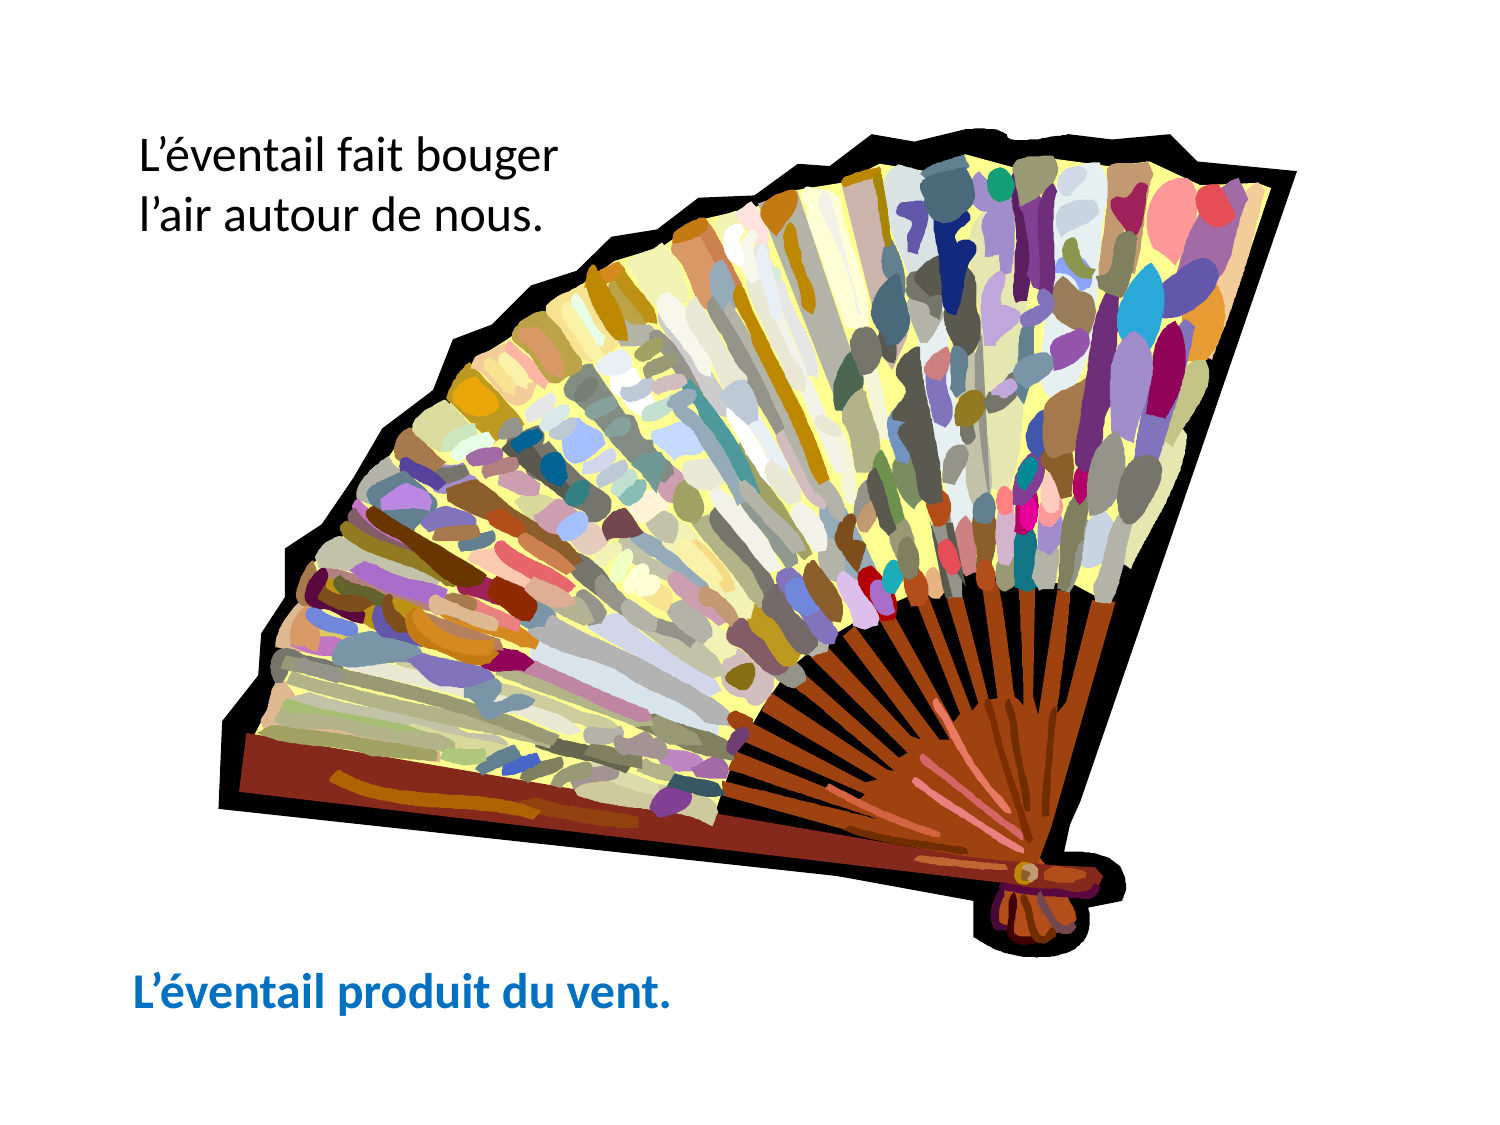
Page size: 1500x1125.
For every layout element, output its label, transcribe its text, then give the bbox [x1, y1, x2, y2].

text_box L’éventail fait bouger l’air autour de nous. [123, 113, 217, 249]
text_box L’éventail produit du vent. [118, 951, 786, 1027]
picture [218, 113, 1312, 973]
